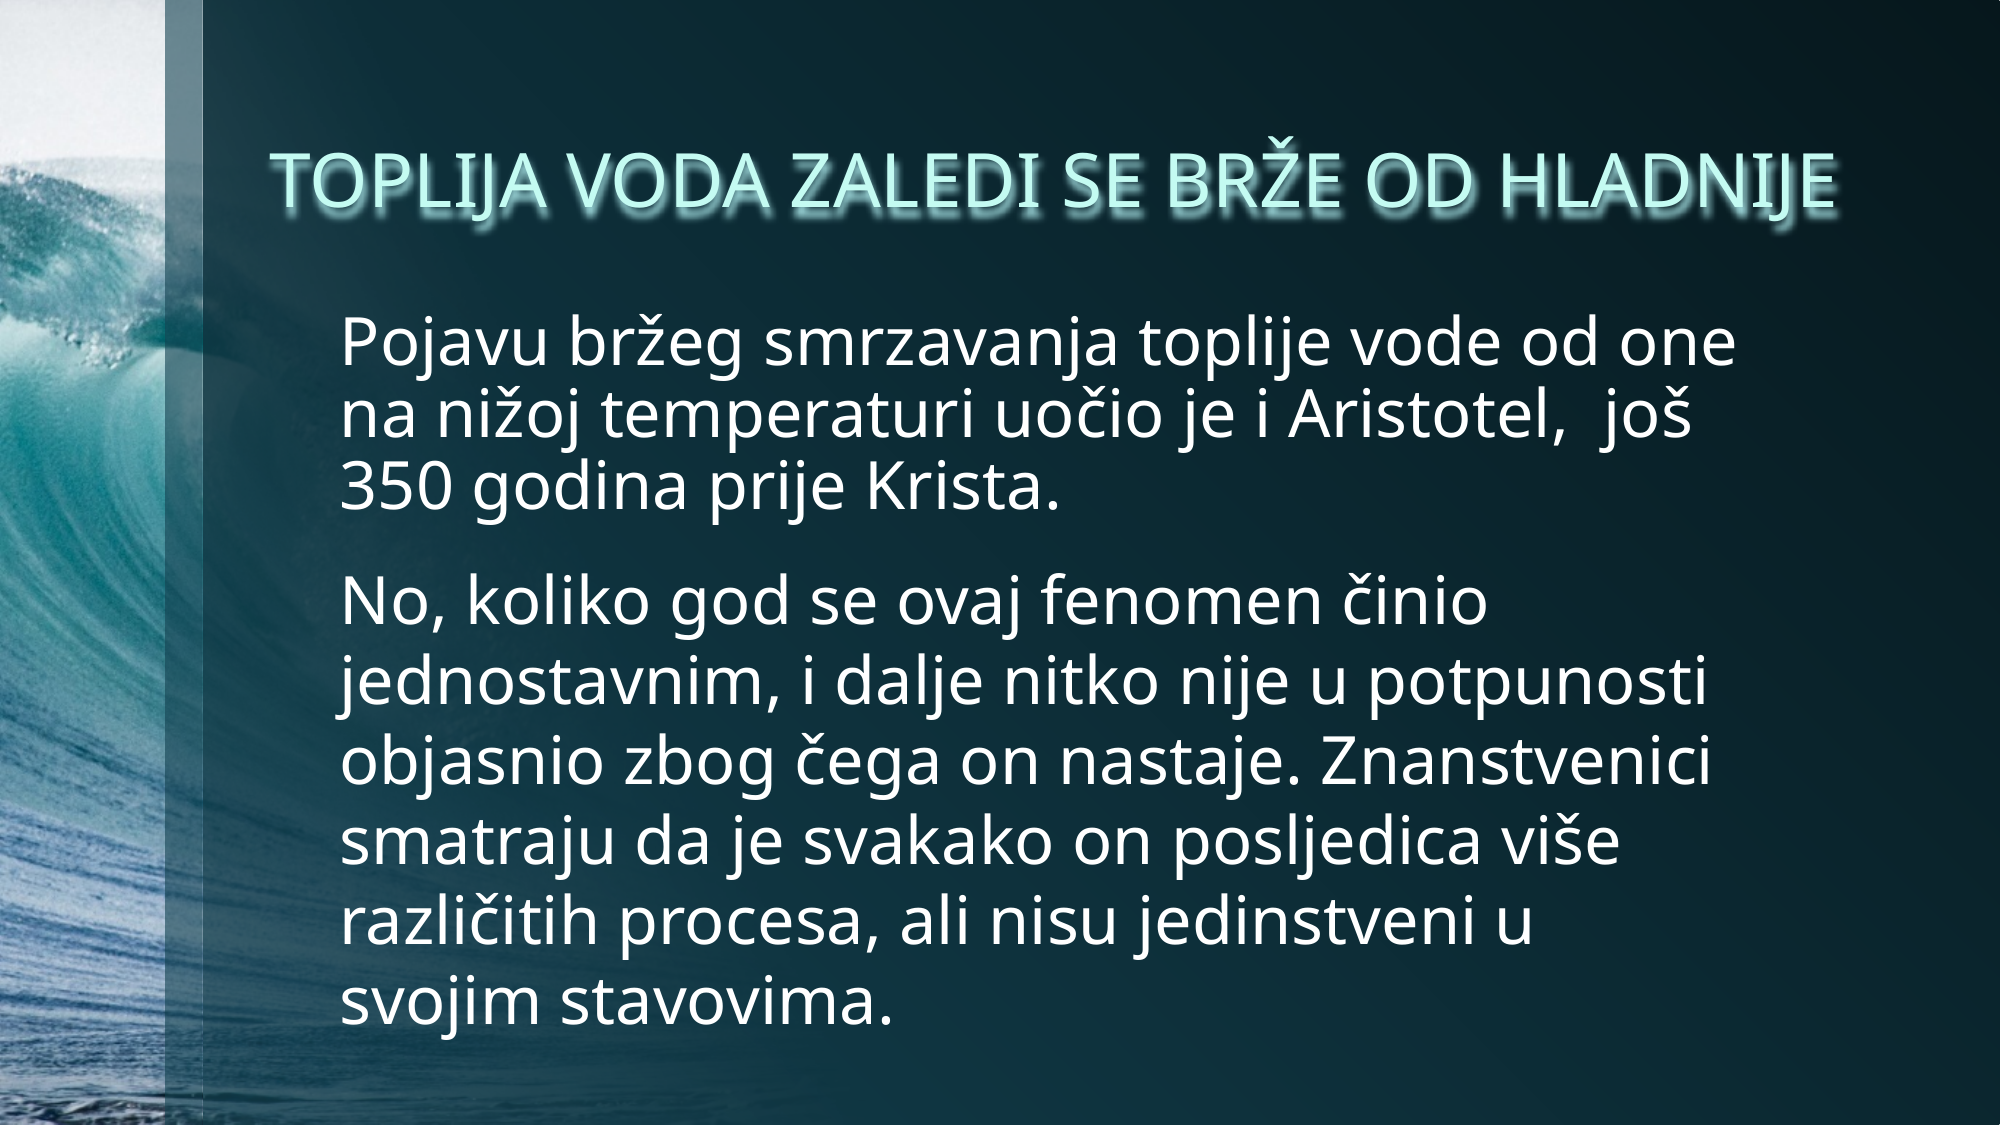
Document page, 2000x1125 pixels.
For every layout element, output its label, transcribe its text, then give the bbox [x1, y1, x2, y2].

title TOPLIJA VODA ZALEDI SE BRŽE OD HLADNIJE [254, 30, 1895, 231]
text_box No, koliko god se ovaj fenomen činio jednostavnim, i dalje nitko nije u potpunosti objasnio zbog čega on nastaje. Znanstvenici smatraju da je svakako on posljedica više različitih procesa, ali nisu jedinstveni u svojim stavovima. [324, 550, 1768, 1046]
picture [0, 0, 2000, 1125]
list Pojavu bržeg smrzavanja toplije vode od one na nižoj temperaturi uočio je i Aristotel, još 350 godina prije Krista. [324, 299, 1825, 1025]
